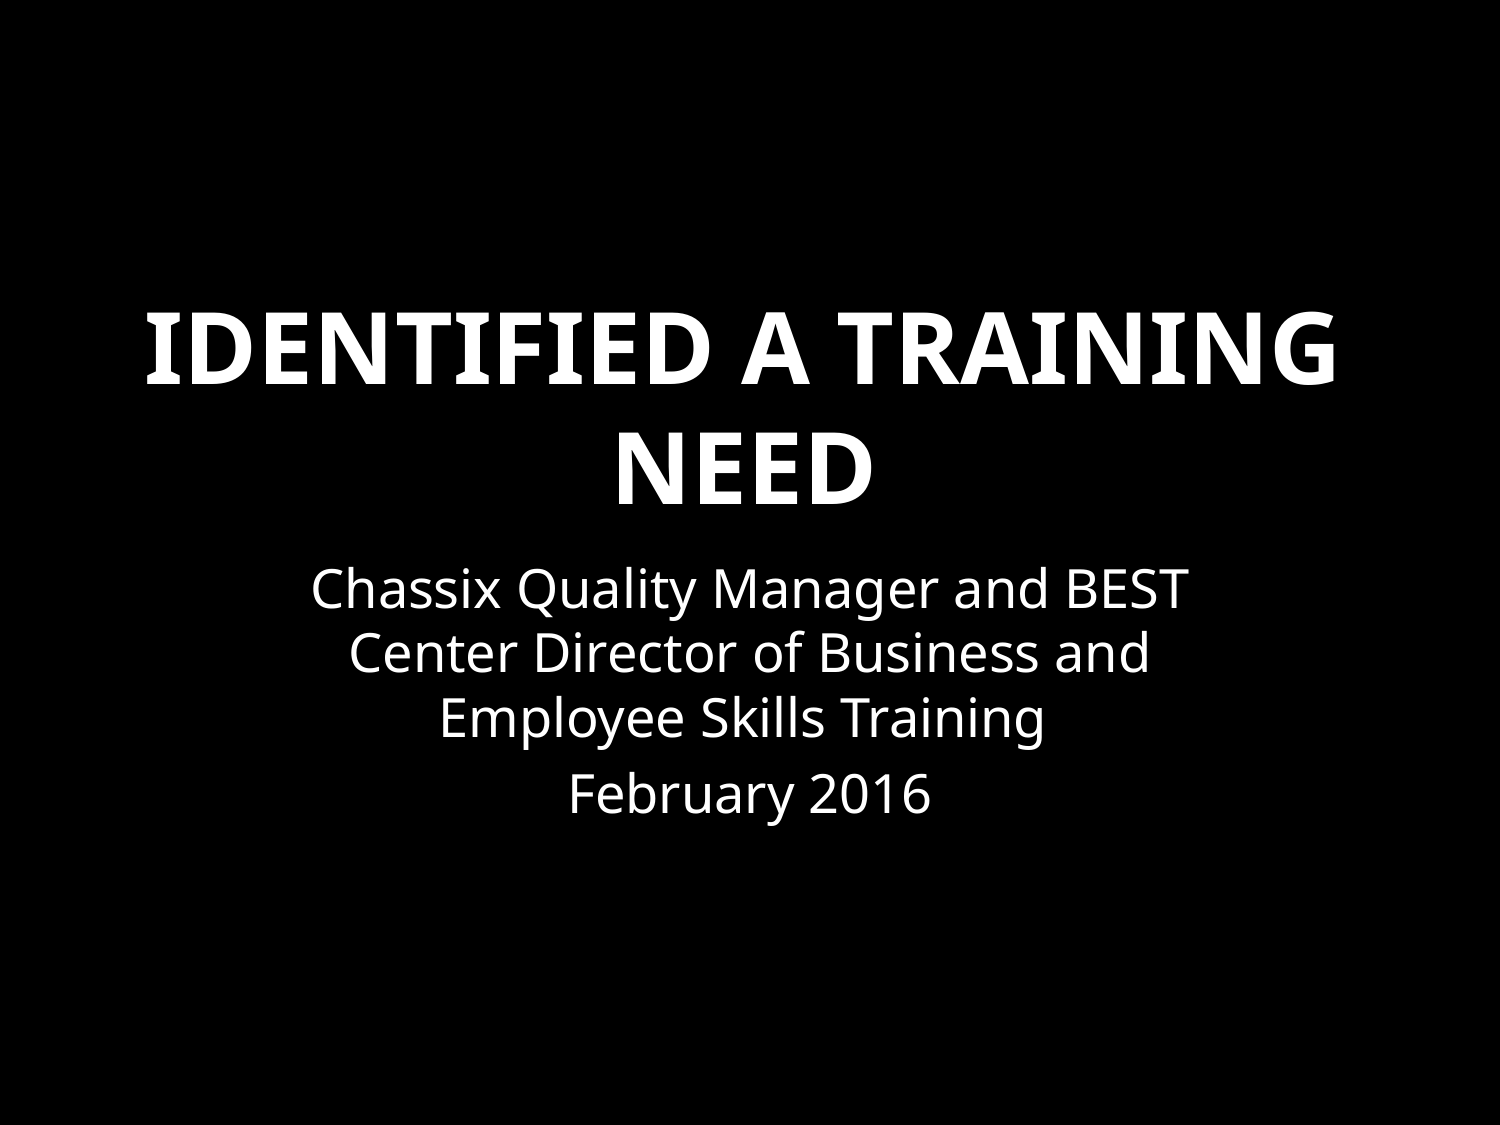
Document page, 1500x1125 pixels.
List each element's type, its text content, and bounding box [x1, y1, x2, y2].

title Identified a Training Need [69, 224, 1420, 525]
subtitle Chassix Quality Manager and BEST Center Director of Business and Employee Skills Training February 2016 [225, 546, 1275, 834]
